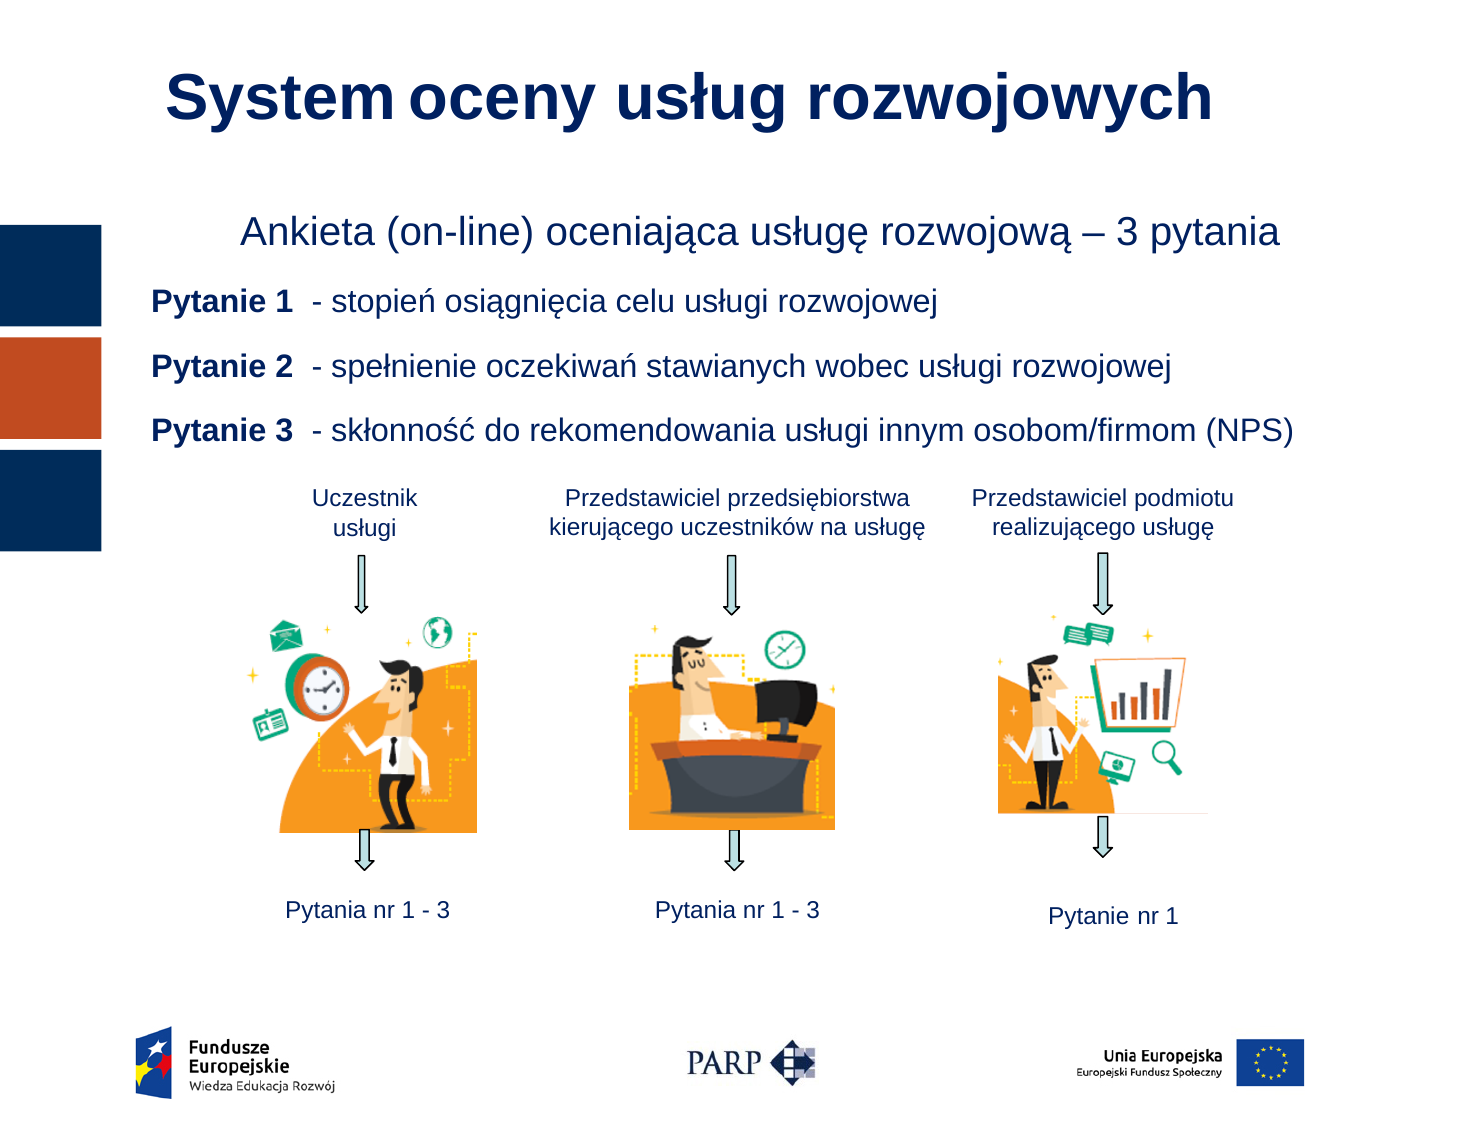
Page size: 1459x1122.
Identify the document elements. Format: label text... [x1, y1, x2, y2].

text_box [1008, 816, 1219, 939]
title System oceny usług rozwojowych [85, 54, 1294, 153]
text_box Przedstawiciel podmiotu realizującego usługę [908, 474, 1298, 548]
picture [628, 624, 835, 830]
text_box Przedstawiciel przedsiębiorstwa kierującego uczestników na usługę [523, 474, 908, 548]
text_box [355, 555, 368, 613]
text_box [1093, 553, 1113, 614]
text_box Uczestnik usługi [269, 475, 460, 549]
picture [239, 616, 477, 833]
text_box [723, 555, 740, 615]
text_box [632, 829, 842, 932]
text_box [262, 829, 472, 932]
picture [113, 1026, 1305, 1099]
list Ankieta (on-line) oceniająca usługę rozwojową – 3 pytania Pytanie 1 - stopień osiągnięcia celu usługi rozwojowej Pytanie 2 - spełnienie oczekiwań stawianych wobec usługi rozwojowej Pytanie 3 - skłonność do rekomendowania usługi innym osobom/firmom (NPS) [136, 181, 1397, 476]
picture [997, 615, 1208, 814]
